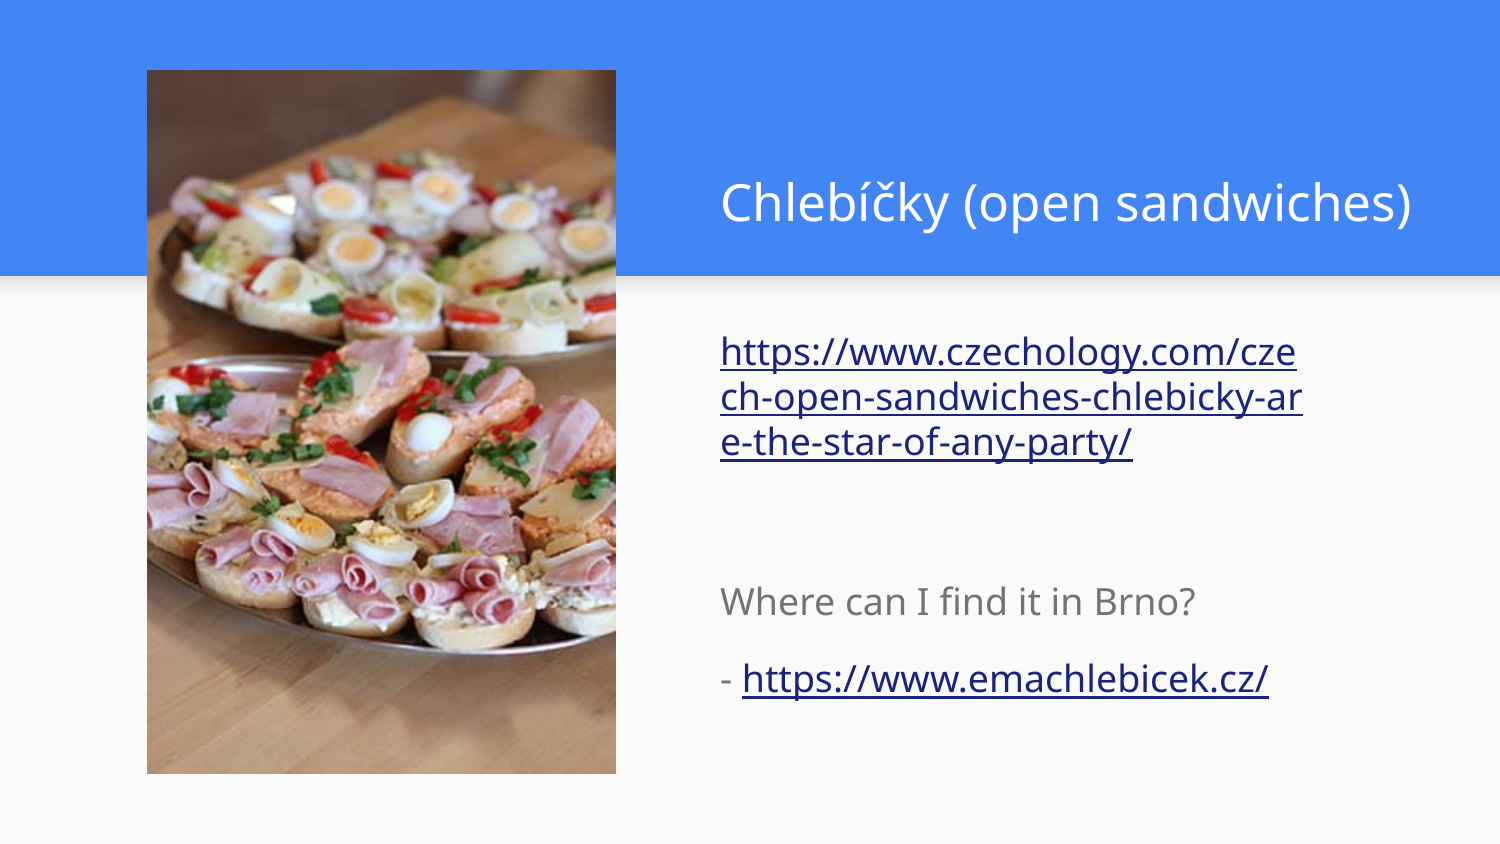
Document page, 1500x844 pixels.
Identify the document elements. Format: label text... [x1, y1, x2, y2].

picture [146, 70, 616, 774]
list https://www.czechology.com/czech-open-sandwiches-chlebicky-are-the-star-of-any-party/ Where can I find it in Brno? - https://www.emachlebicek.cz/ [705, 305, 1318, 750]
title Chlebíčky (open sandwiches) [705, 121, 1479, 248]
